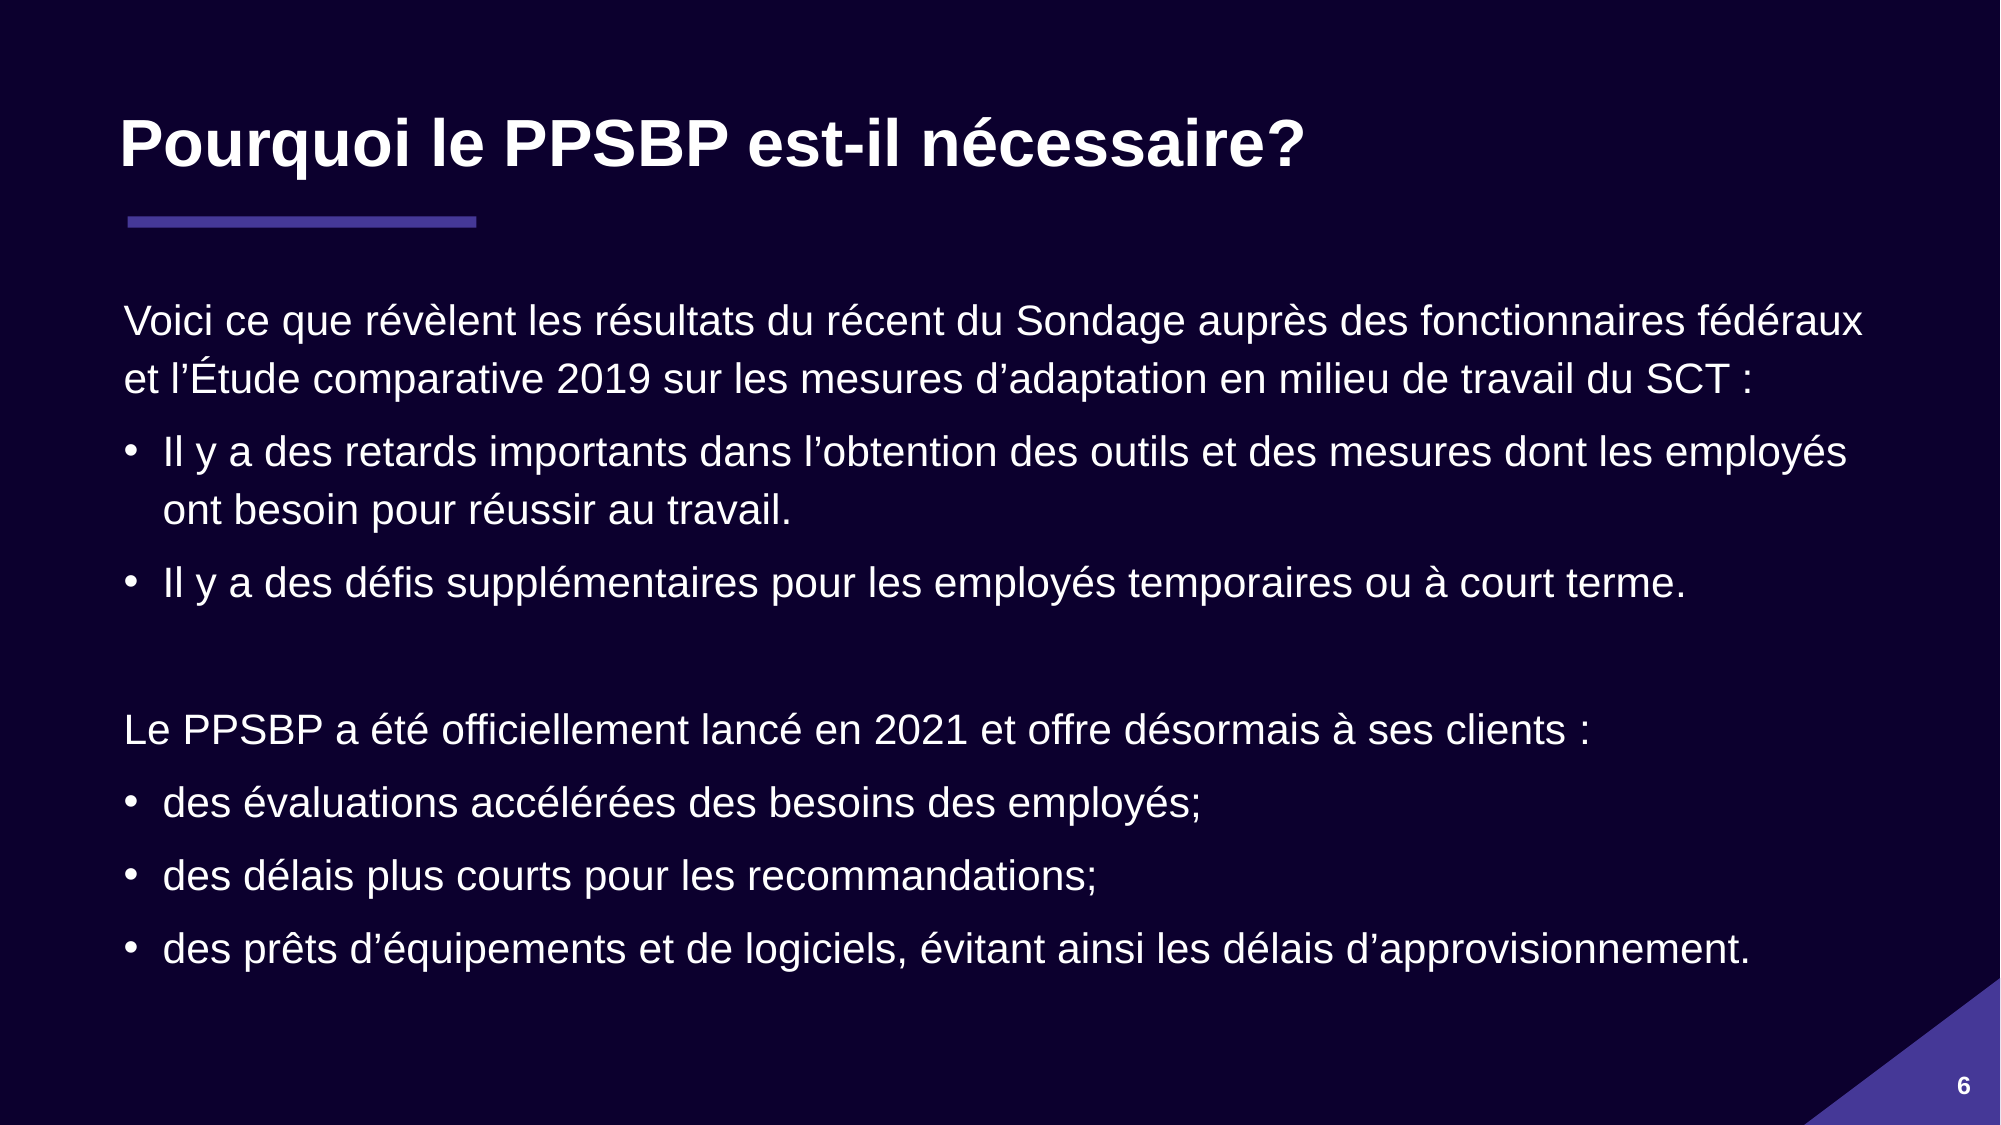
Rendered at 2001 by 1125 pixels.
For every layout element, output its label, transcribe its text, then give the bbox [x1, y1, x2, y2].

title Pourquoi le PPSBP est-il nécessaire? [104, 74, 1571, 215]
list Voici ce que révèlent les résultats du récent du Sondage auprès des fonctionnaires fédéraux et l’Étude comparative 2019 sur les mesures d’adaptation en milieu de travail du SCT : Il y a des retards importants dans l’obtention des outils et des mesures dont les employés ont besoin pour réussir au travail. Il y a des défis supplémentaires pour les employés temporaires ou à court terme. Le PPSBP a été officiellement lancé en 2021 et offre désormais à ses clients : des évaluations accélérées des besoins des employés; des délais plus courts pour les recommandations; des prêts d’équipements et de logiciels, évitant ainsi les délais d’approvisionnement. [108, 278, 1896, 1004]
